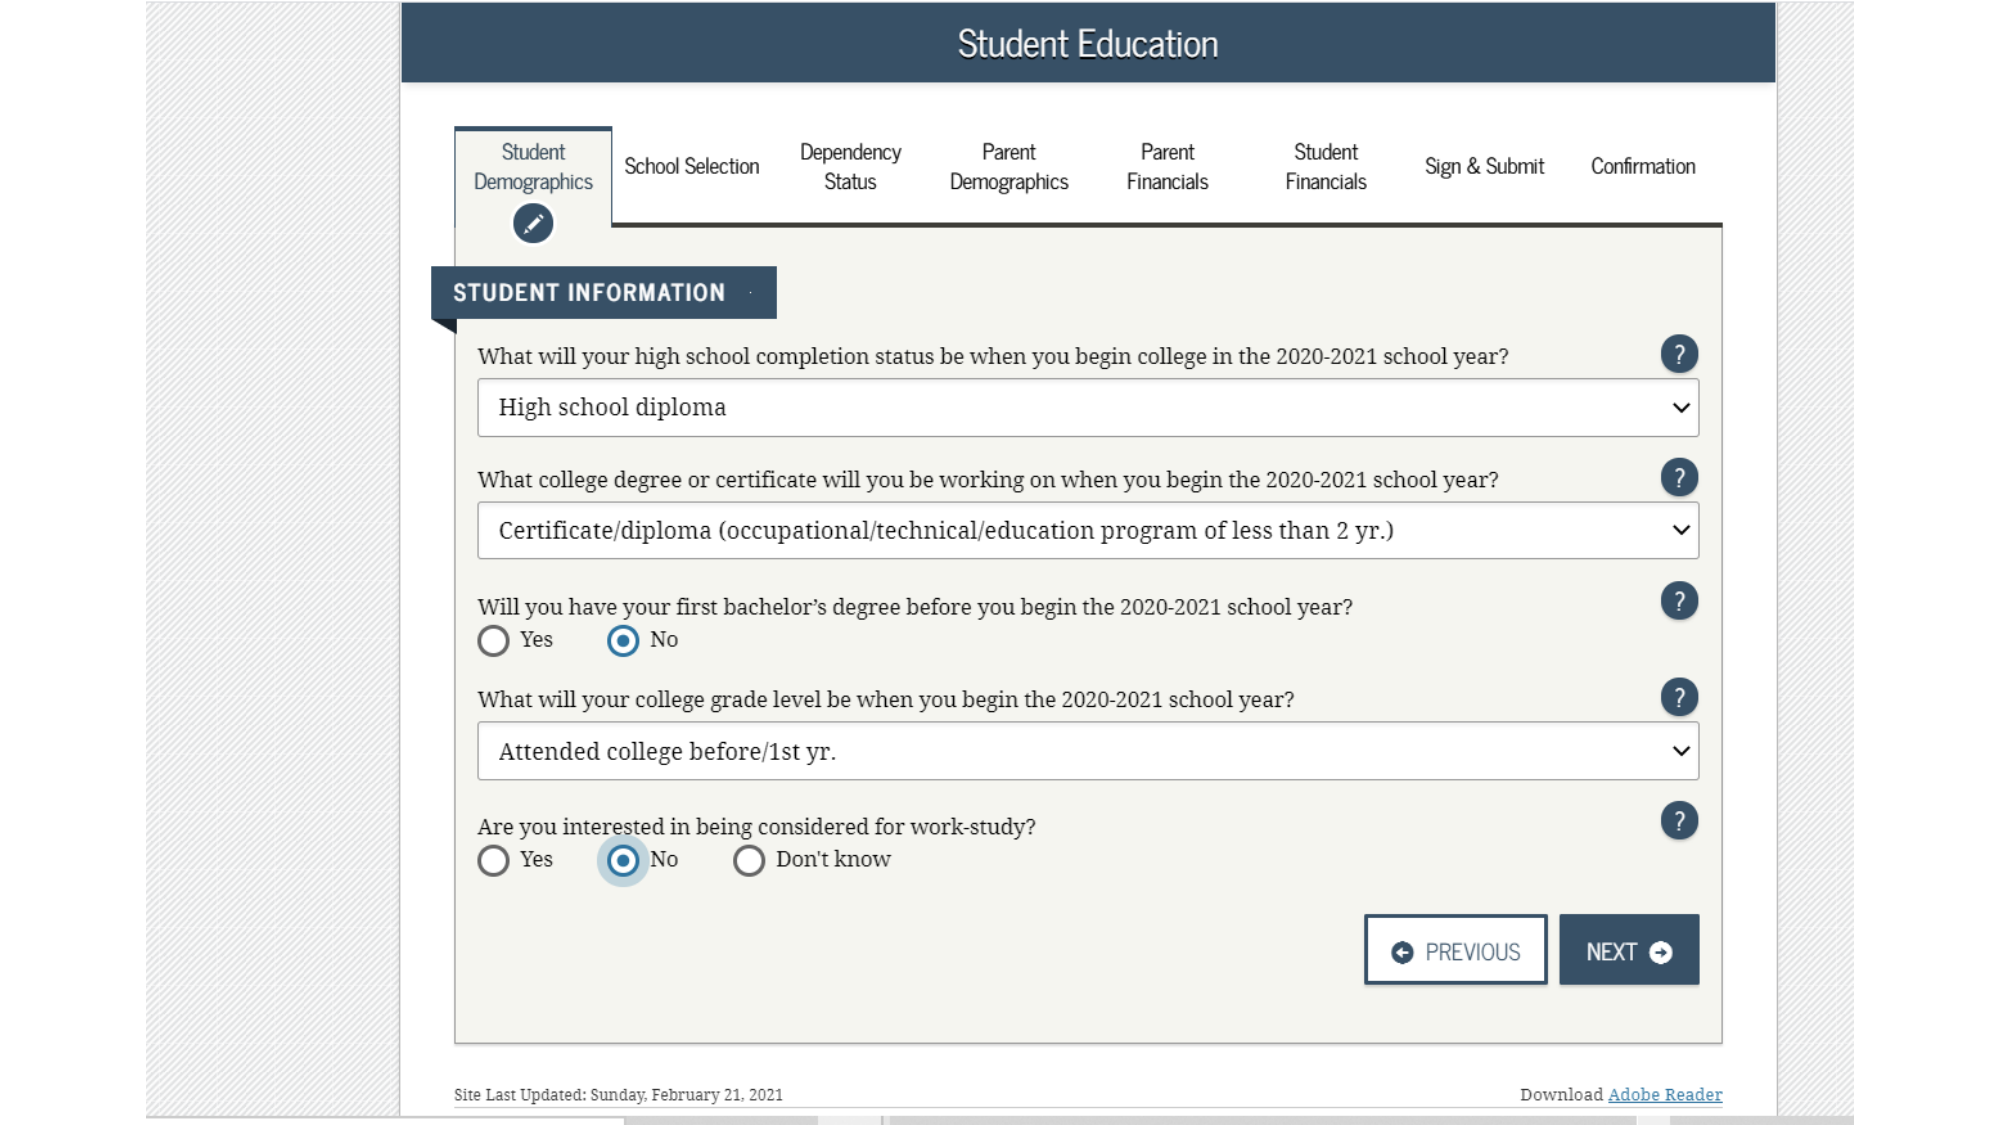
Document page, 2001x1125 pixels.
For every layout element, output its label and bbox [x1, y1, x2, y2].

picture [146, 0, 1854, 1125]
